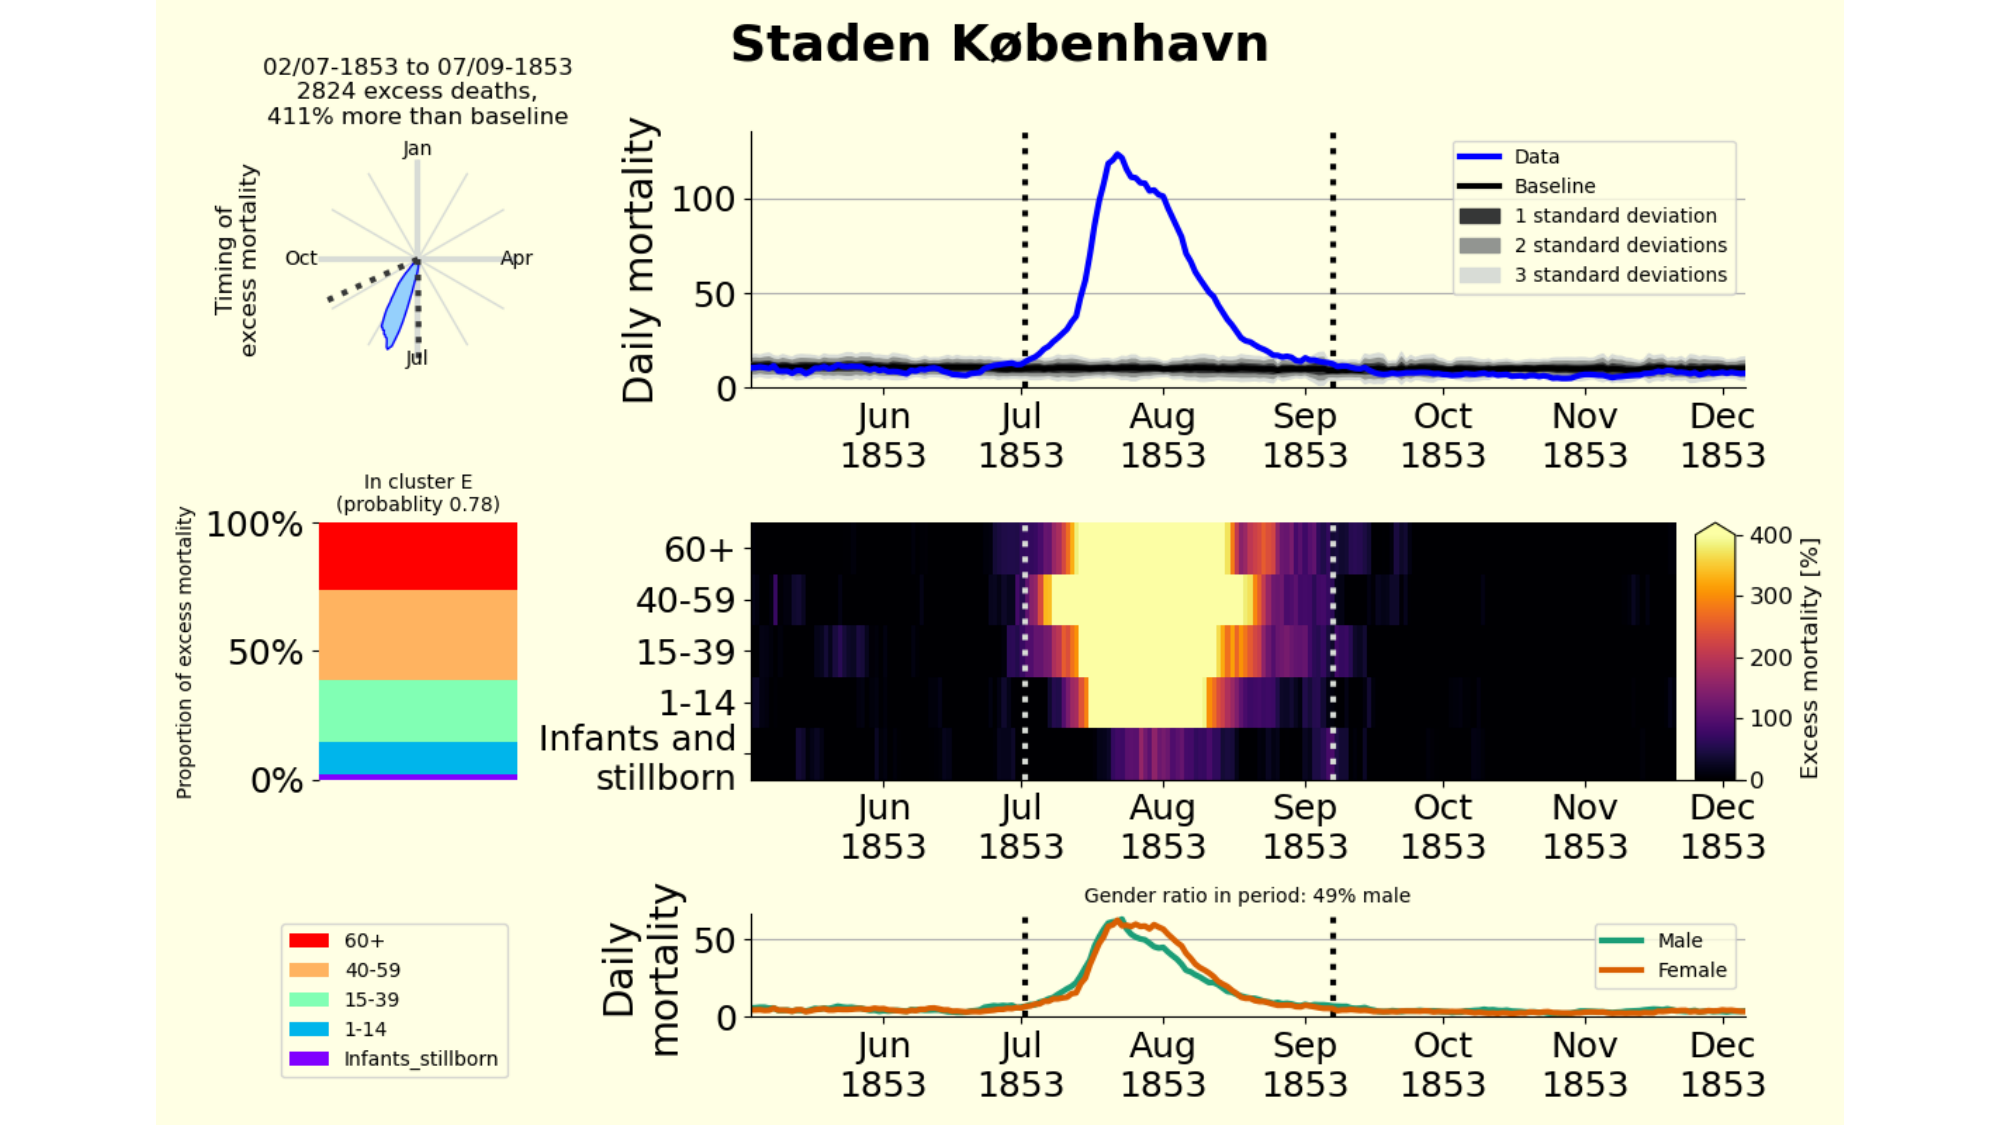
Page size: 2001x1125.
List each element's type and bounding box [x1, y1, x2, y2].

picture [156, 0, 1844, 1125]
